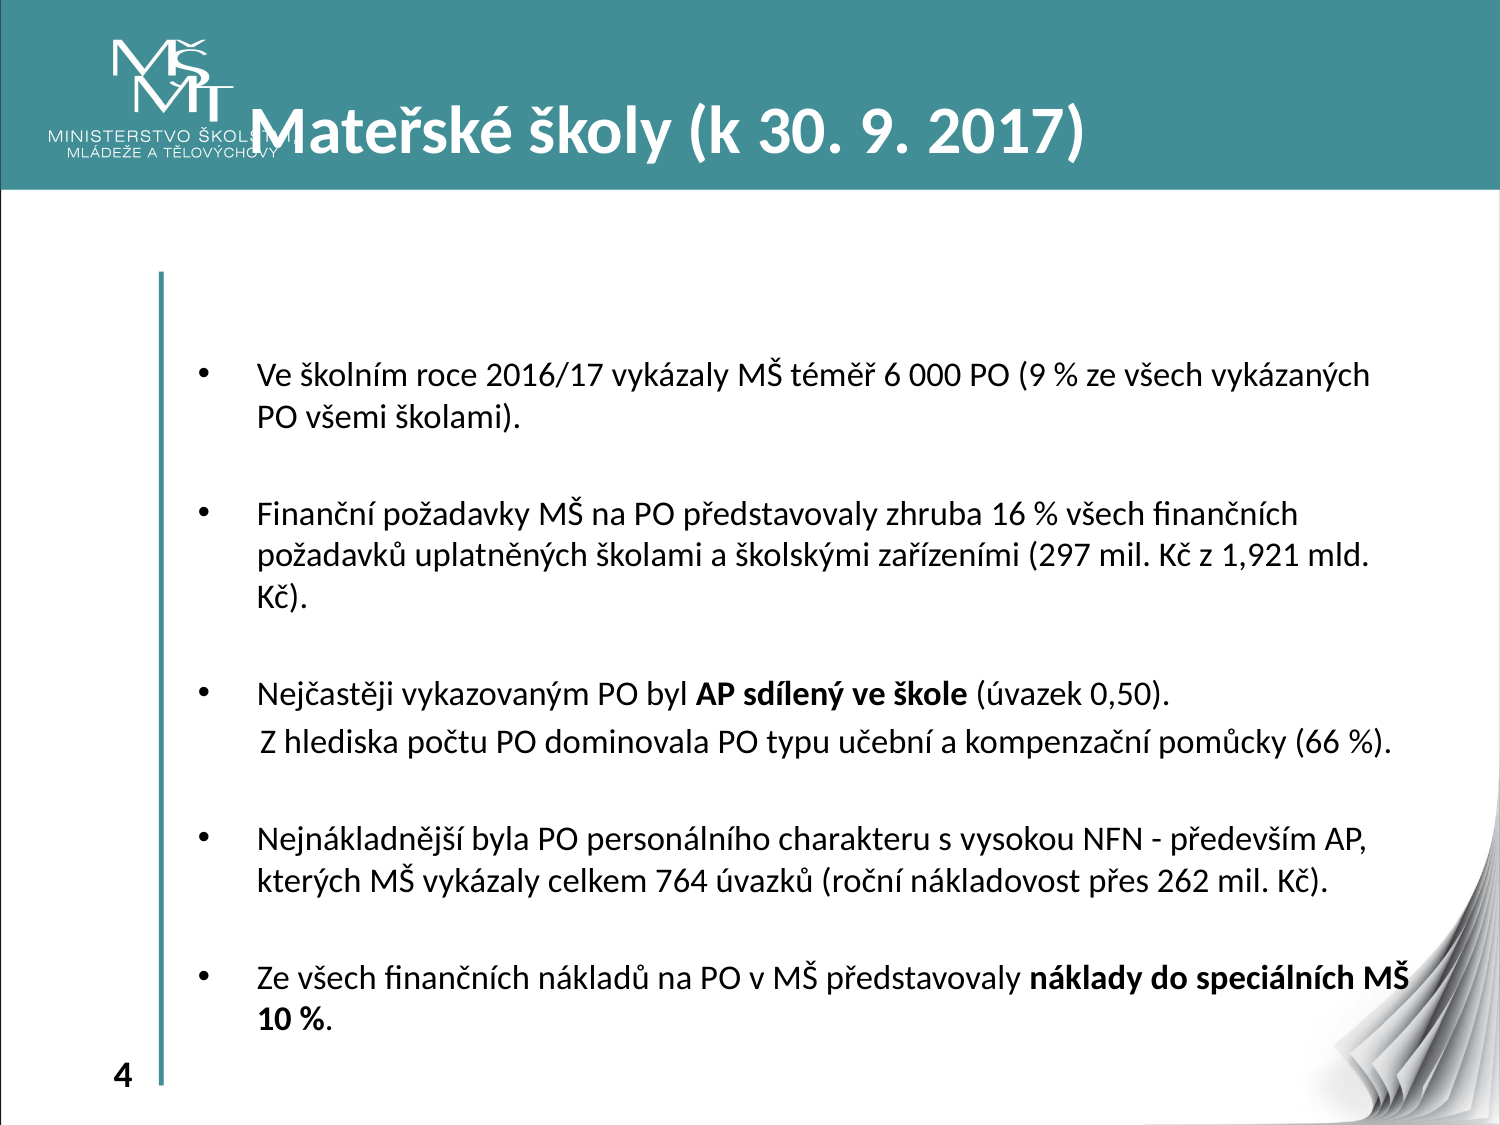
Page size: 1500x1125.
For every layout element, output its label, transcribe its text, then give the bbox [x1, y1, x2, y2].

list Mateřské školy (k 30. 9. 2017) Ve školním roce 2016/17 vykázaly MŠ téměř 6 000 PO (9 % ze všech vykázaných PO všemi školami). Finanční požadavky MŠ na PO představovaly zhruba 16 % všech finančních požadavků uplatněných školami a školskými zařízeními (297 mil. Kč z 1,921 mld. Kč). Nejčastěji vykazovaným PO byl AP sdílený ve škole (úvazek 0,50). Z hlediska počtu PO dominovala PO typu učební a kompenzační pomůcky (66 %). Nejnákladnější byla PO personálního charakteru s vysokou NFN - především AP, kterých MŠ vykázaly celkem 764 úvazků (roční nákladovost přes 262 mil. Kč). Ze všech finančních nákladů na PO v MŠ představovaly náklady do speciálních MŠ 10 %. [183, 78, 1425, 1083]
picture [0, 0, 1500, 1125]
